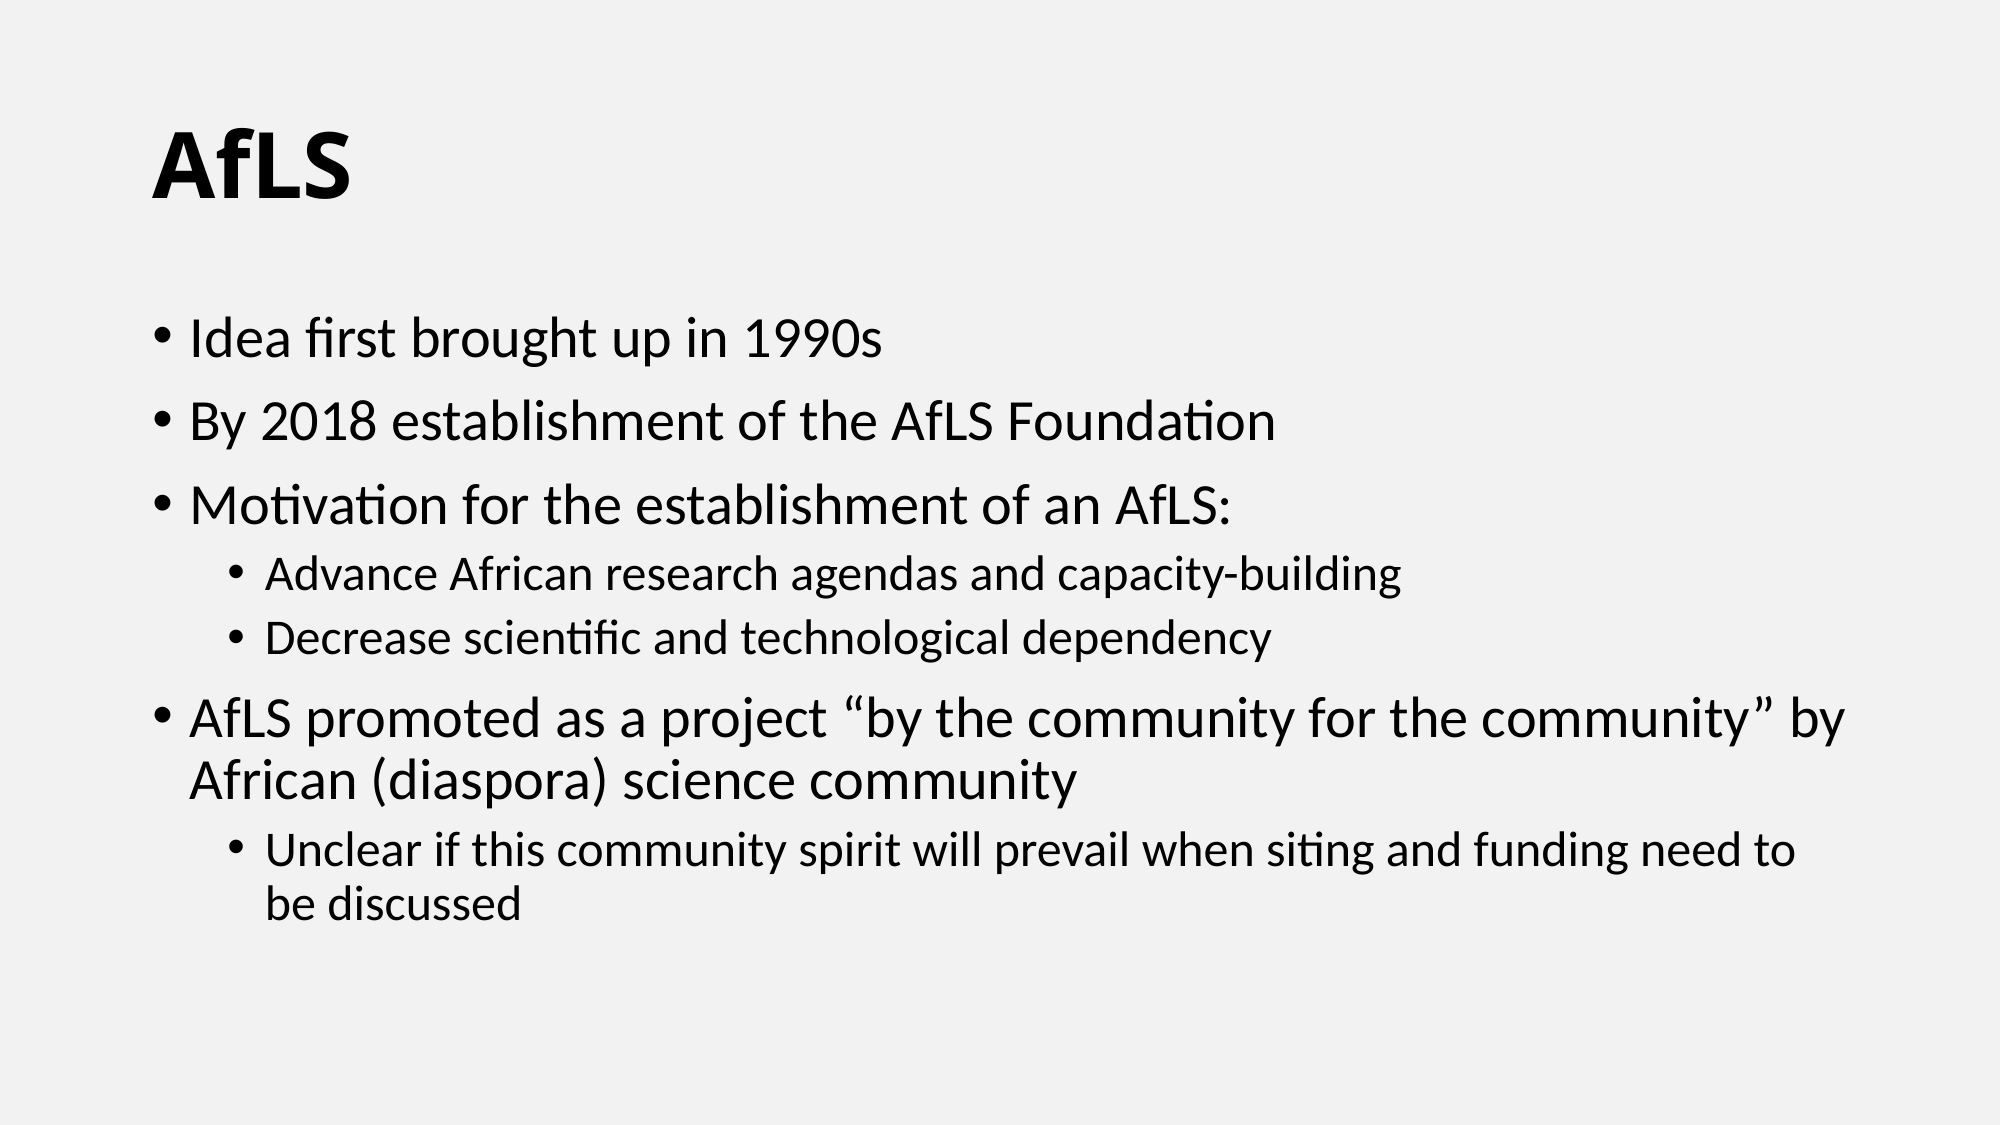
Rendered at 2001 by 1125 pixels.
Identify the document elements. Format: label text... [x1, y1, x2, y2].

title AfLS [137, 59, 1863, 278]
list Idea first brought up in 1990s By 2018 establishment of the AfLS Foundation Motivation for the establishment of an AfLS: Advance African research agendas and capacity-building Decrease scientific and technological dependency AfLS promoted as a project “by the community for the community” by African (diaspora) science community Unclear if this community spirit will prevail when siting and funding need to be discussed [137, 299, 1863, 1014]
